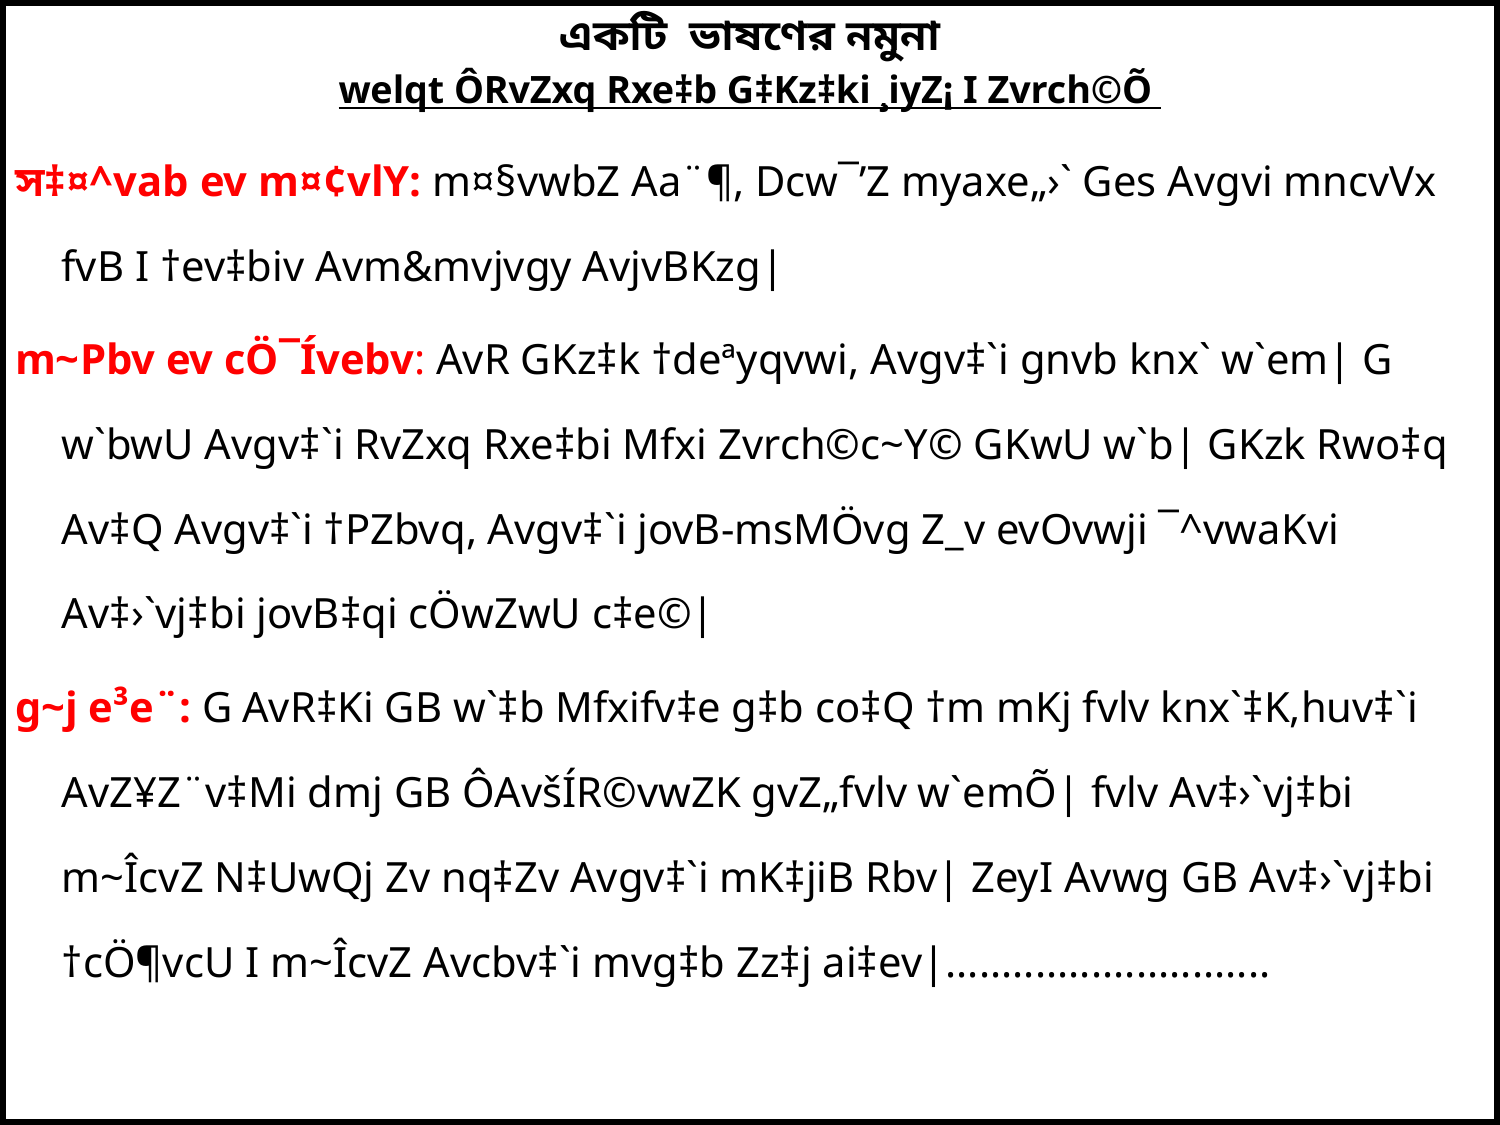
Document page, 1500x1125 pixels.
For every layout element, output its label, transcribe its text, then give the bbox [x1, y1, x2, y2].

list একটি ভাষণের নমুনা welqt ÔRvZxq Rxe‡b G‡Kz‡ki ¸iyZ¡ I Zvrch©Õ স‡¤^vab ev m¤¢vlY: m¤§vwbZ Aa¨¶, Dcw¯’Z myaxe„›` Ges Avgvi mncvVx fvB I †ev‡biv Avm&mvjvgy AvjvBKzg| m~Pbv ev cÖ¯Ívebv: AvR GKz‡k †deªyqvwi, Avgv‡`i gnvb knx` w`em| G w`bwU Avgv‡`i RvZxq Rxe‡bi Mfxi Zvrch©c~Y© GKwU w`b| GKzk Rwo‡q Av‡Q Avgv‡`i †PZbvq, Avgv‡`i jovB-msMÖvg Z_v evOvwji ¯^vwaKvi Av‡›`vj‡bi jovB‡qi cÖwZwU c‡e©| g~j e³e¨: G AvR‡Ki GB w`‡b Mfxifv‡e g‡b co‡Q †m mKj fvlv knx`‡K,huv‡`i AvZ¥Z¨v‡Mi dmj GB ÔAvšÍR©vwZK gvZ„fvlv w`emÕ| fvlv Av‡›`vj‡bi m~ÎcvZ N‡UwQj Zv nq‡Zv Avgv‡`i mK‡jiB Rbv| ZeyI Avwg GB Av‡›`vj‡bi †cÖ¶vcU I m~ÎcvZ Avcbv‡`i mvg‡b Zz‡j ai‡ev|............................. [0, 0, 1500, 1125]
